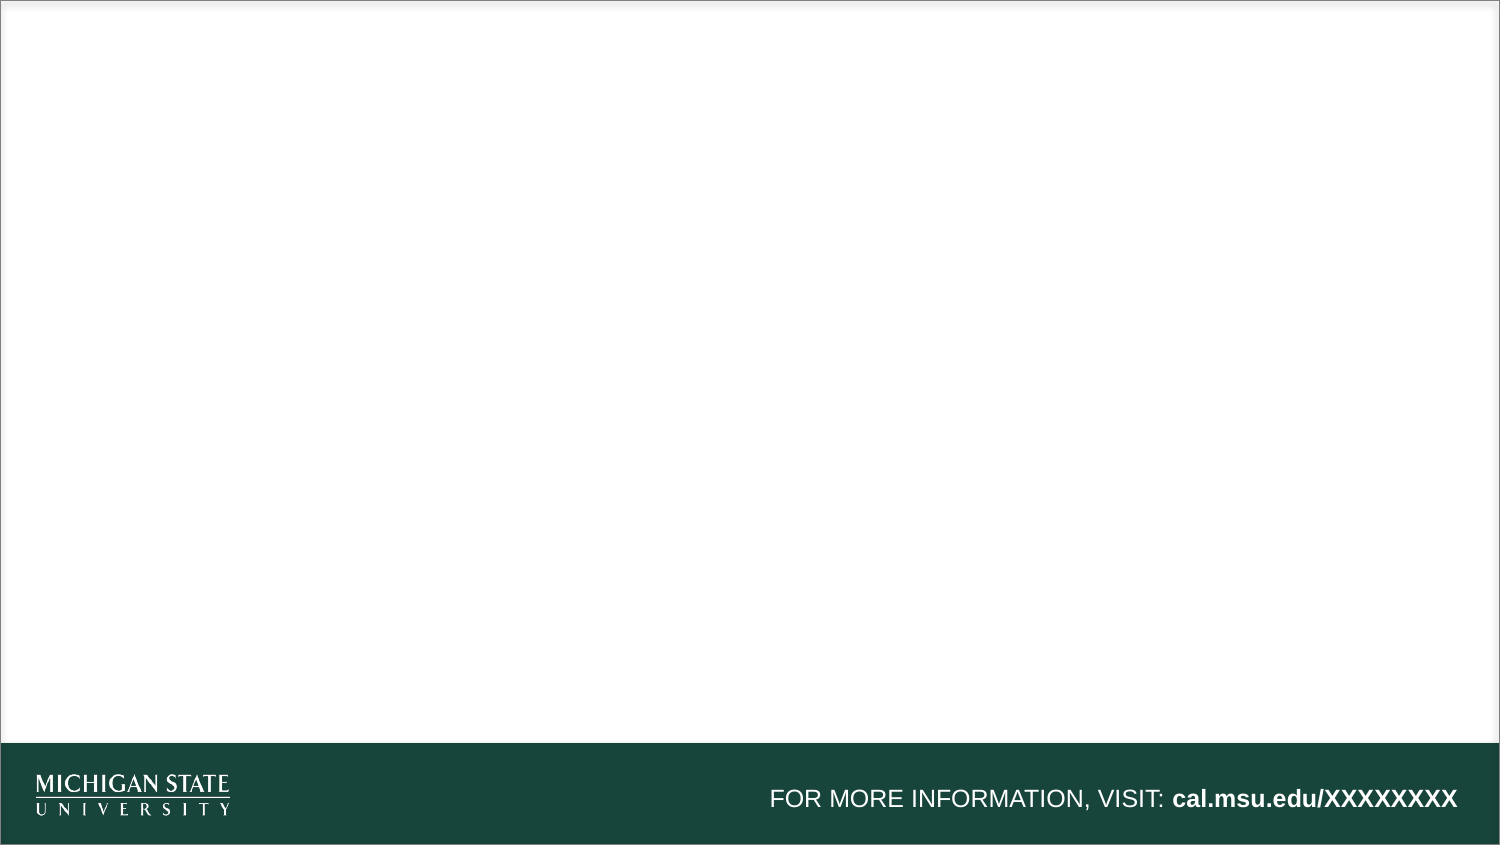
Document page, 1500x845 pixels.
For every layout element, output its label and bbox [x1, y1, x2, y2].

text_box [0, 0, 1500, 845]
picture [15, 754, 251, 834]
